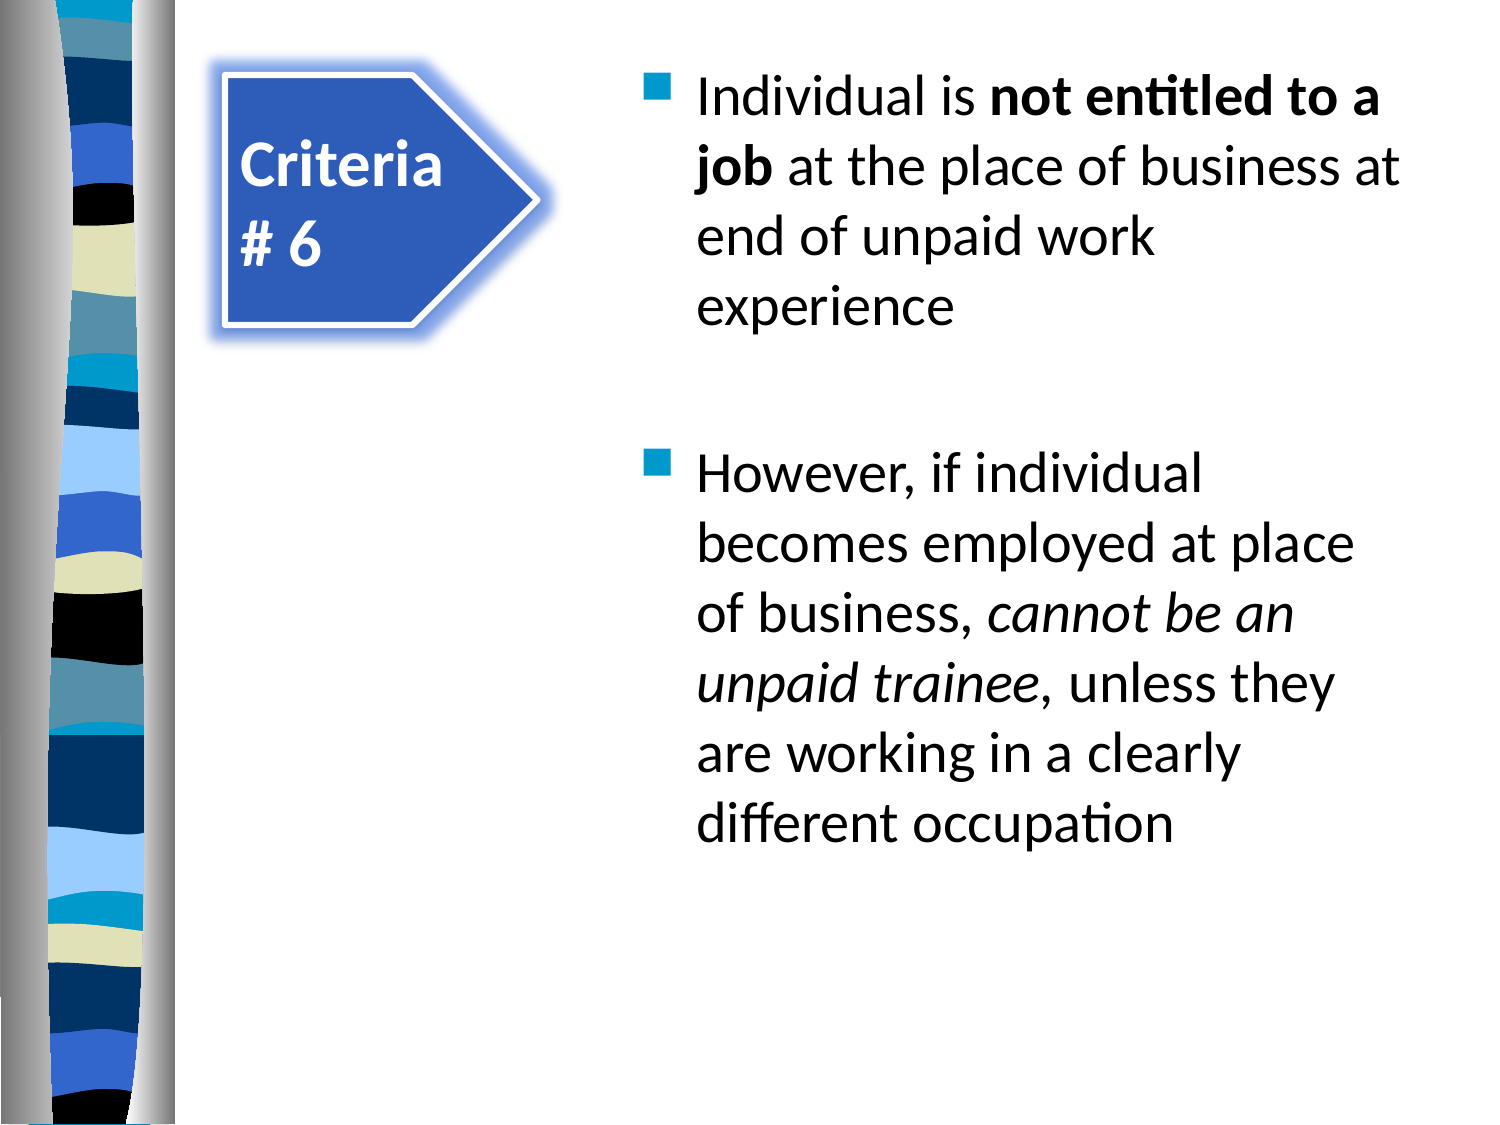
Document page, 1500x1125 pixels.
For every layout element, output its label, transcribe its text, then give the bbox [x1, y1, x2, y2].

text_box Criteria # 6 [221, 71, 541, 329]
list Individual is not entitled to a job at the place of business at end of unpaid work experience However, if individual becomes employed at place of business, cannot be an unpaid trainee, unless they are working in a clearly different occupation [624, 50, 1430, 975]
